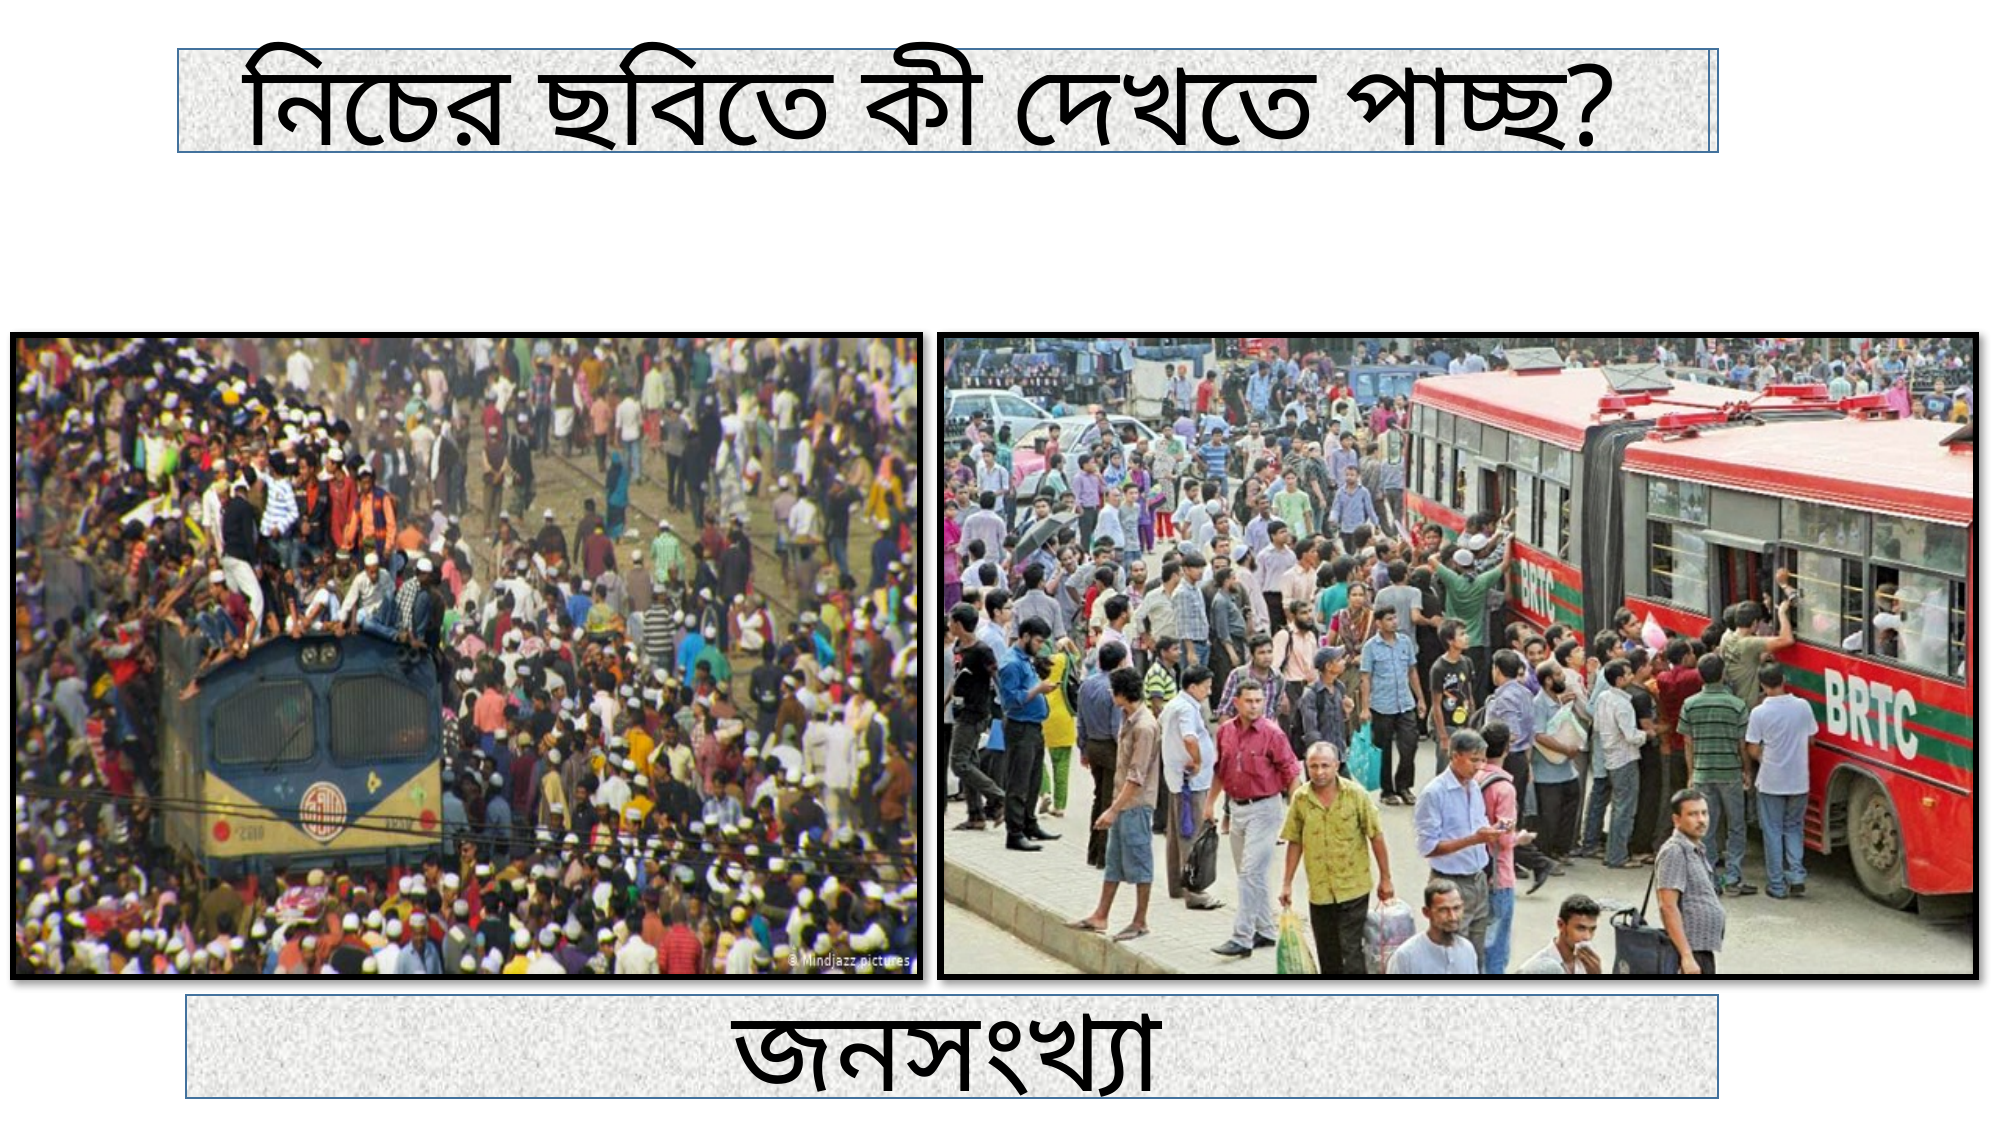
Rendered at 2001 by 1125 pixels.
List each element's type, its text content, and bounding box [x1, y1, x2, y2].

picture [15, 337, 917, 974]
text_box জনসংখ্যা [185, 994, 1719, 1099]
text_box [1710, 48, 1719, 153]
picture [943, 337, 1974, 974]
text_box নিচের ছবিতে কী দেখতে পাচ্ছ? [177, 48, 1710, 153]
